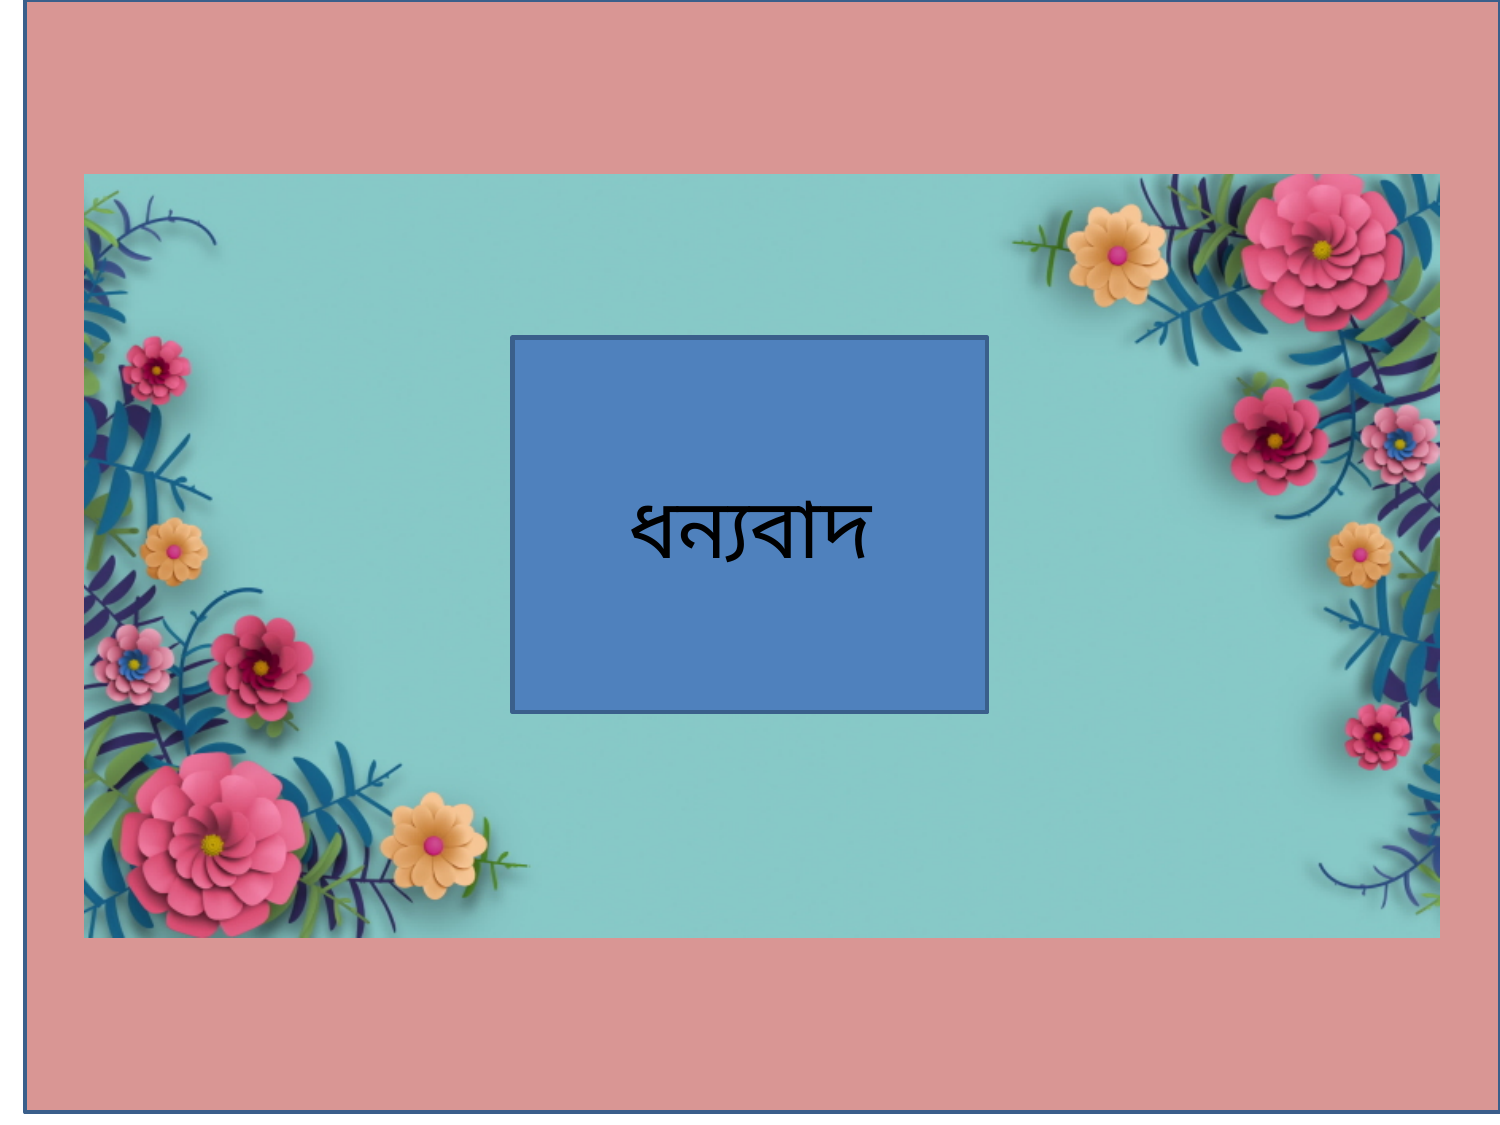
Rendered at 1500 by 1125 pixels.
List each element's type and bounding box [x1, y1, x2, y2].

text_box [23, 0, 1500, 1114]
picture [84, 174, 1441, 938]
